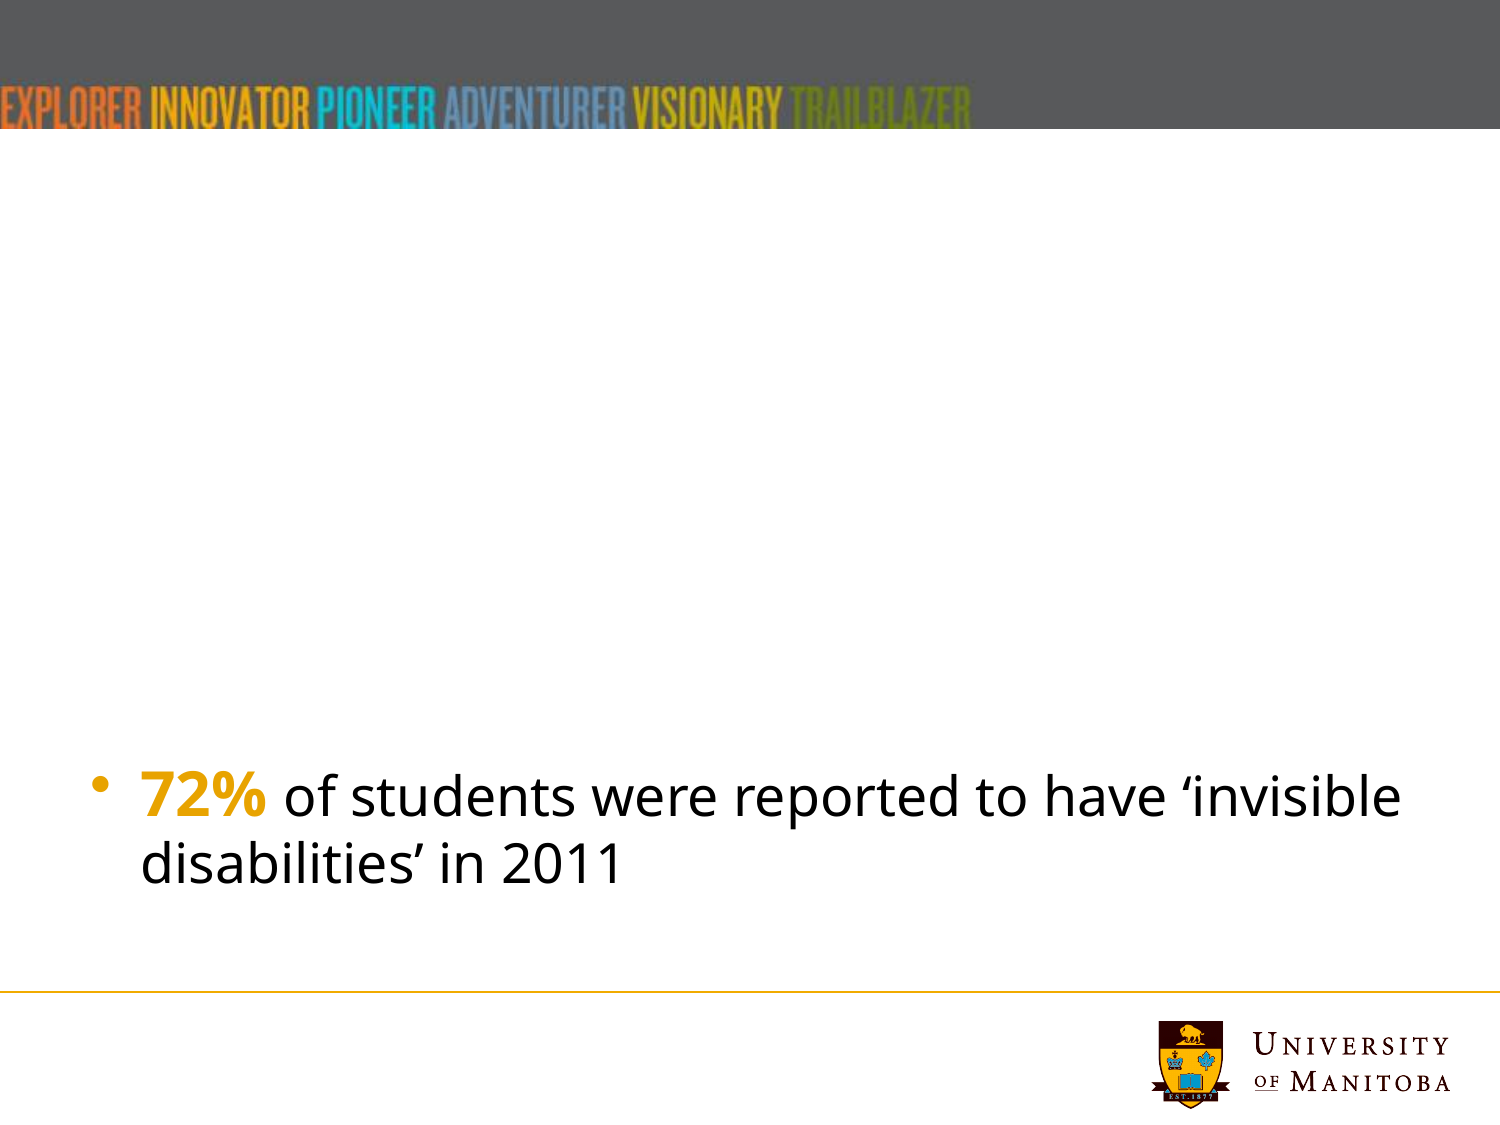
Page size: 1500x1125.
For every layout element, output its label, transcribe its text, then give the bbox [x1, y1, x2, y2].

picture [0, 0, 1500, 129]
list 72% of students were reported to have ‘invisible disabilities’ in 2011 [75, 357, 1425, 906]
picture [1151, 1021, 1450, 1109]
